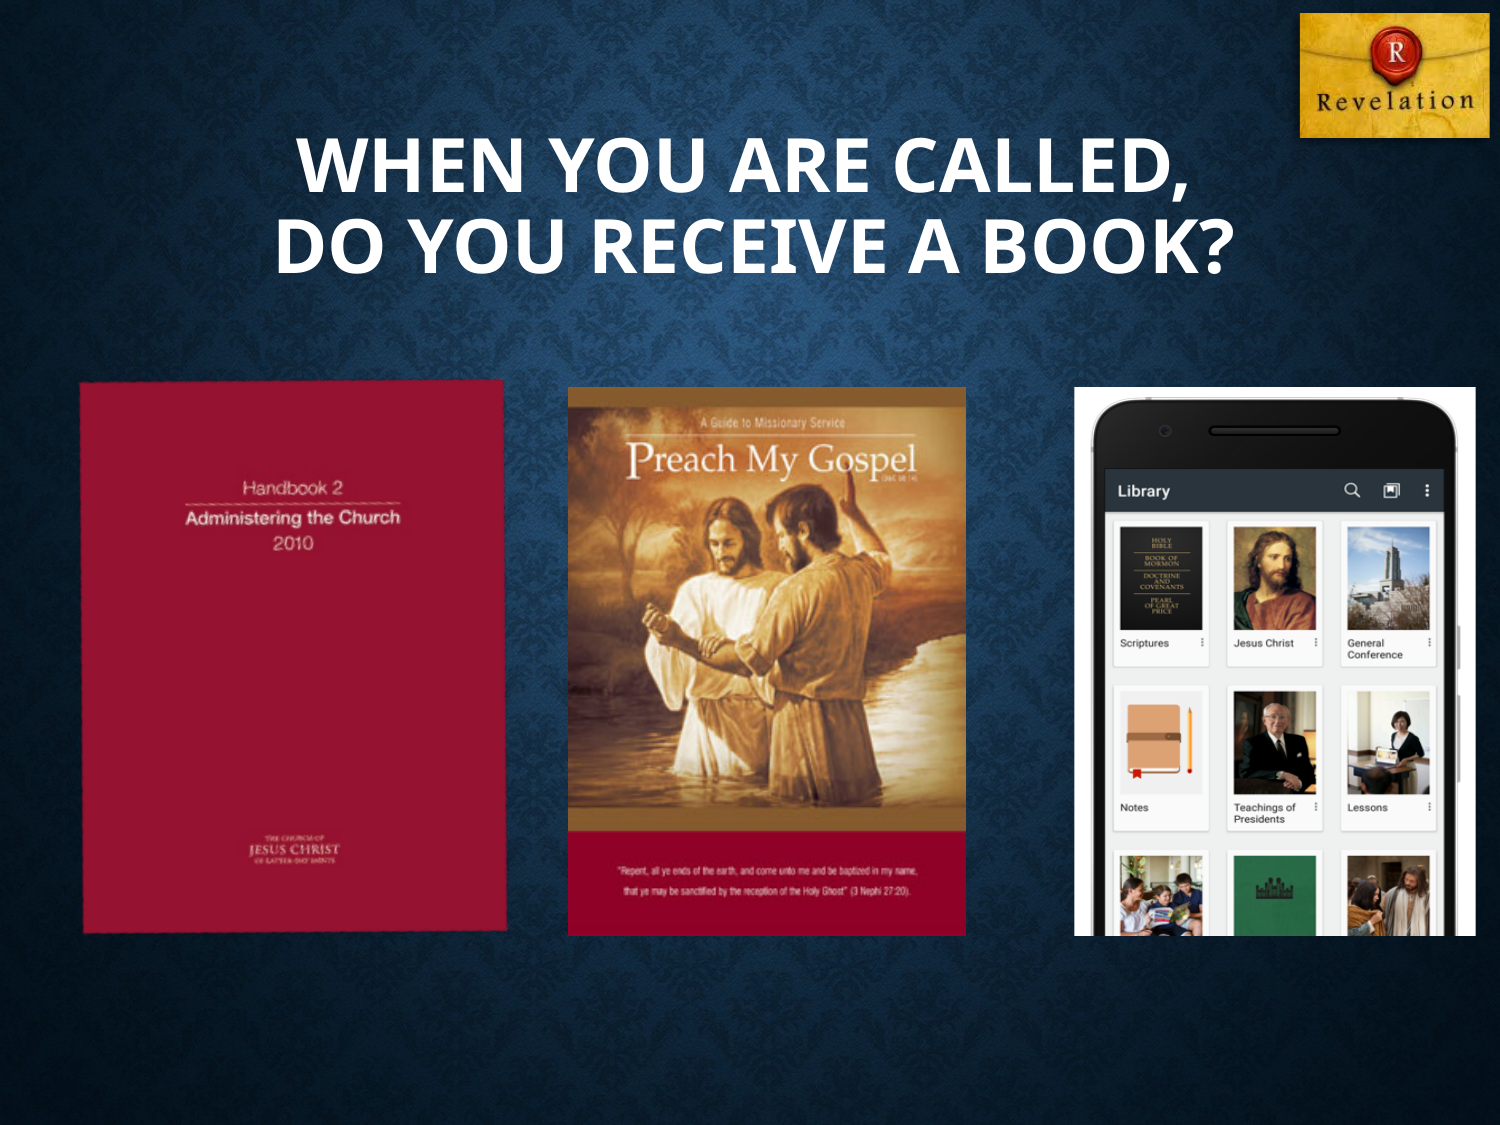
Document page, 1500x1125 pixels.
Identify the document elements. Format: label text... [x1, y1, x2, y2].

picture [0, 0, 1500, 1125]
title When you are called, do you receive a book? [117, 100, 1392, 318]
